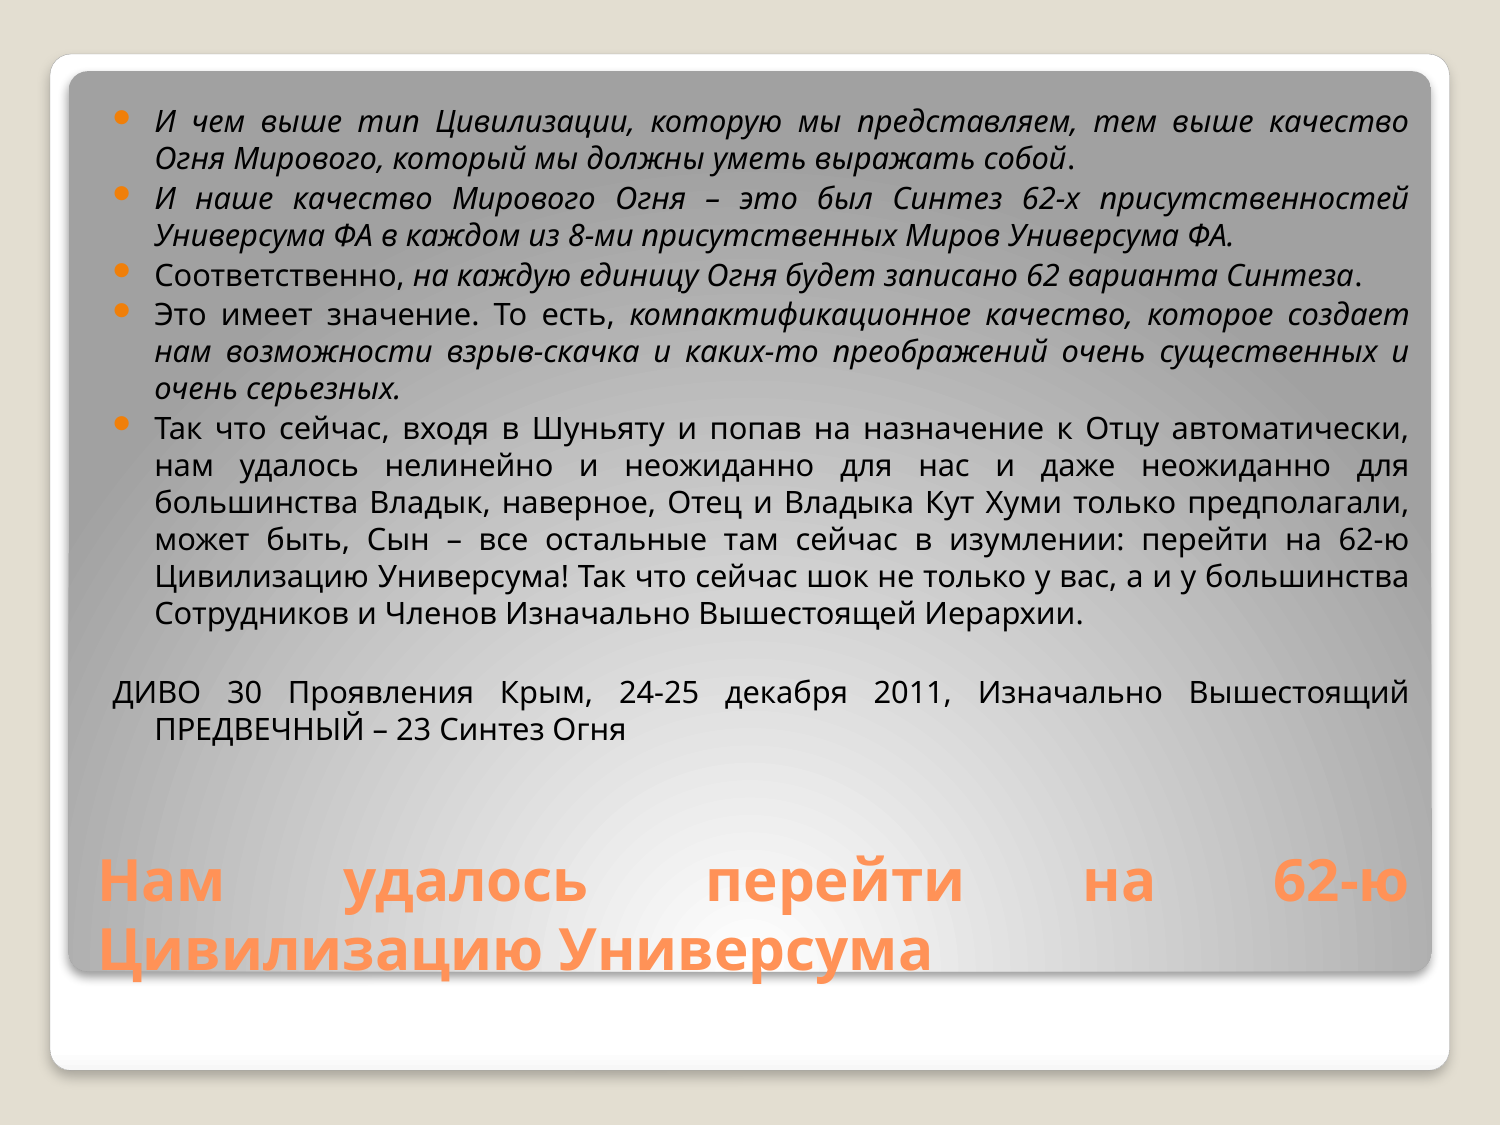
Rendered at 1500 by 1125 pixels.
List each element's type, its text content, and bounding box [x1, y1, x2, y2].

title Нам удалось перейти на 62‑ю Цивилизацию Универсума [82, 817, 1425, 990]
list И чем выше тип Цивилизации, которую мы представляем, тем выше качество Огня Мирового, который мы должны уметь выражать собой. И наше качество Мирового Огня – это был Синтез 62‑х присутственностей Универсума ФА в каждом из 8‑ми присутственных Миров Универсума ФА. Соответственно, на каждую единицу Огня будет записано 62 варианта Синтеза. Это имеет значение. То есть, компактификационное качество, которое создает нам возможности взрыв-скачка и каких-то преображений очень существенных и очень серьезных. Так что сейчас, входя в Шуньяту и попав на назначение к Отцу автоматически, нам удалось нелинейно и неожиданно для нас и даже неожиданно для большинства Владык, наверное, Отец и Владыка Кут Хуми только предполагали, может быть, Сын – все остальные там сейчас в изумлении: перейти на 62‑ю Цивилизацию Универсума! Так что сейчас шок не только у вас, а и у большинства Сотрудников и Членов Изначально Вышестоящей Иерархии. ДИВО 30 Проявления Крым, 24-25 декабря 2011, Изначально Вышестоящий ПРЕДВЕЧНЫЙ – 23 Синтез Огня [82, 86, 1425, 774]
